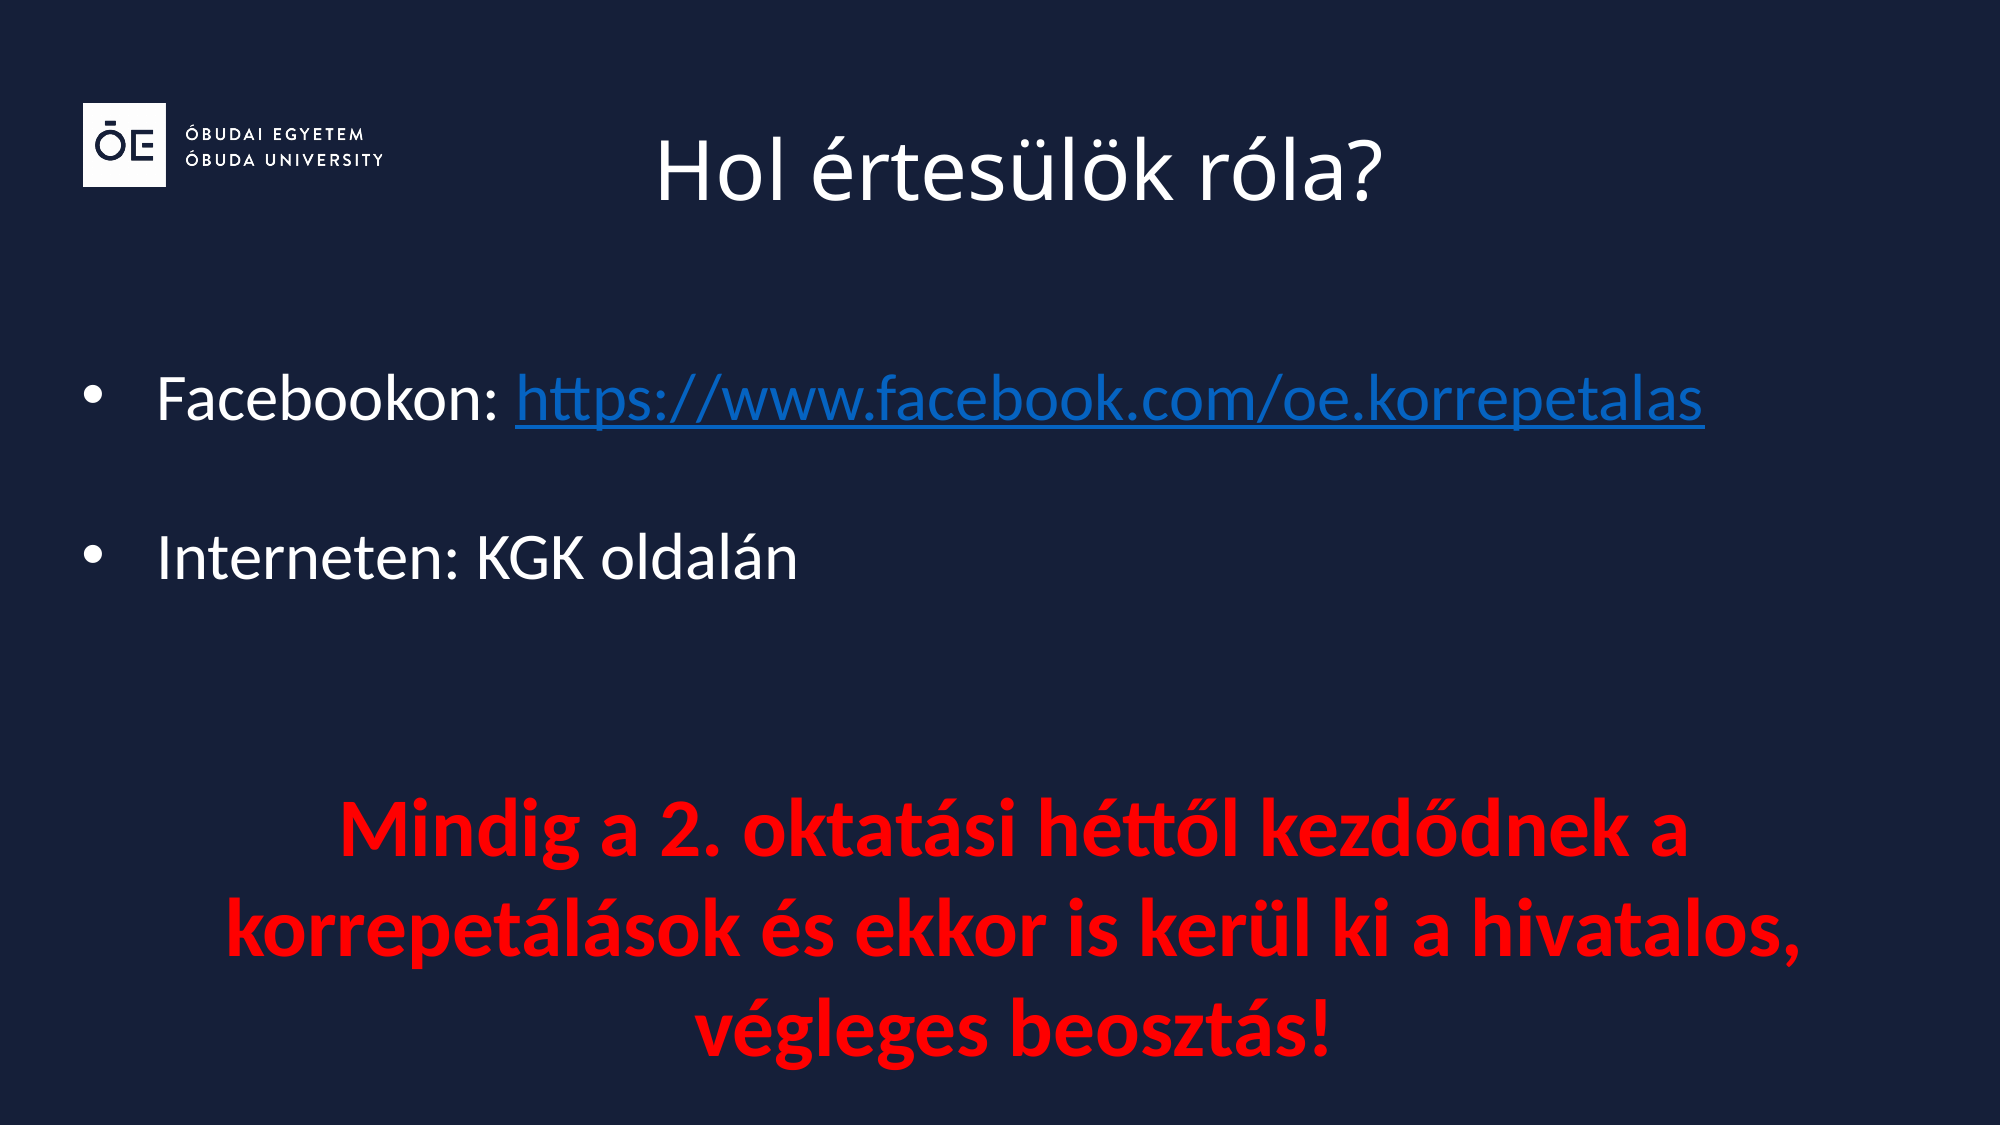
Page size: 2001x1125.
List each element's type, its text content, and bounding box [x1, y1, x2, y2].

text_box Facebookon: https://www.facebook.com/oe.korrepetalas Interneten: KGK oldalán Mindig a 2. oktatási héttől kezdődnek a korrepetálások és ekkor is kerül ki a hivatalos, végleges beosztás! [66, 346, 1964, 1125]
title Hol értesülök róla? [135, 70, 1926, 276]
